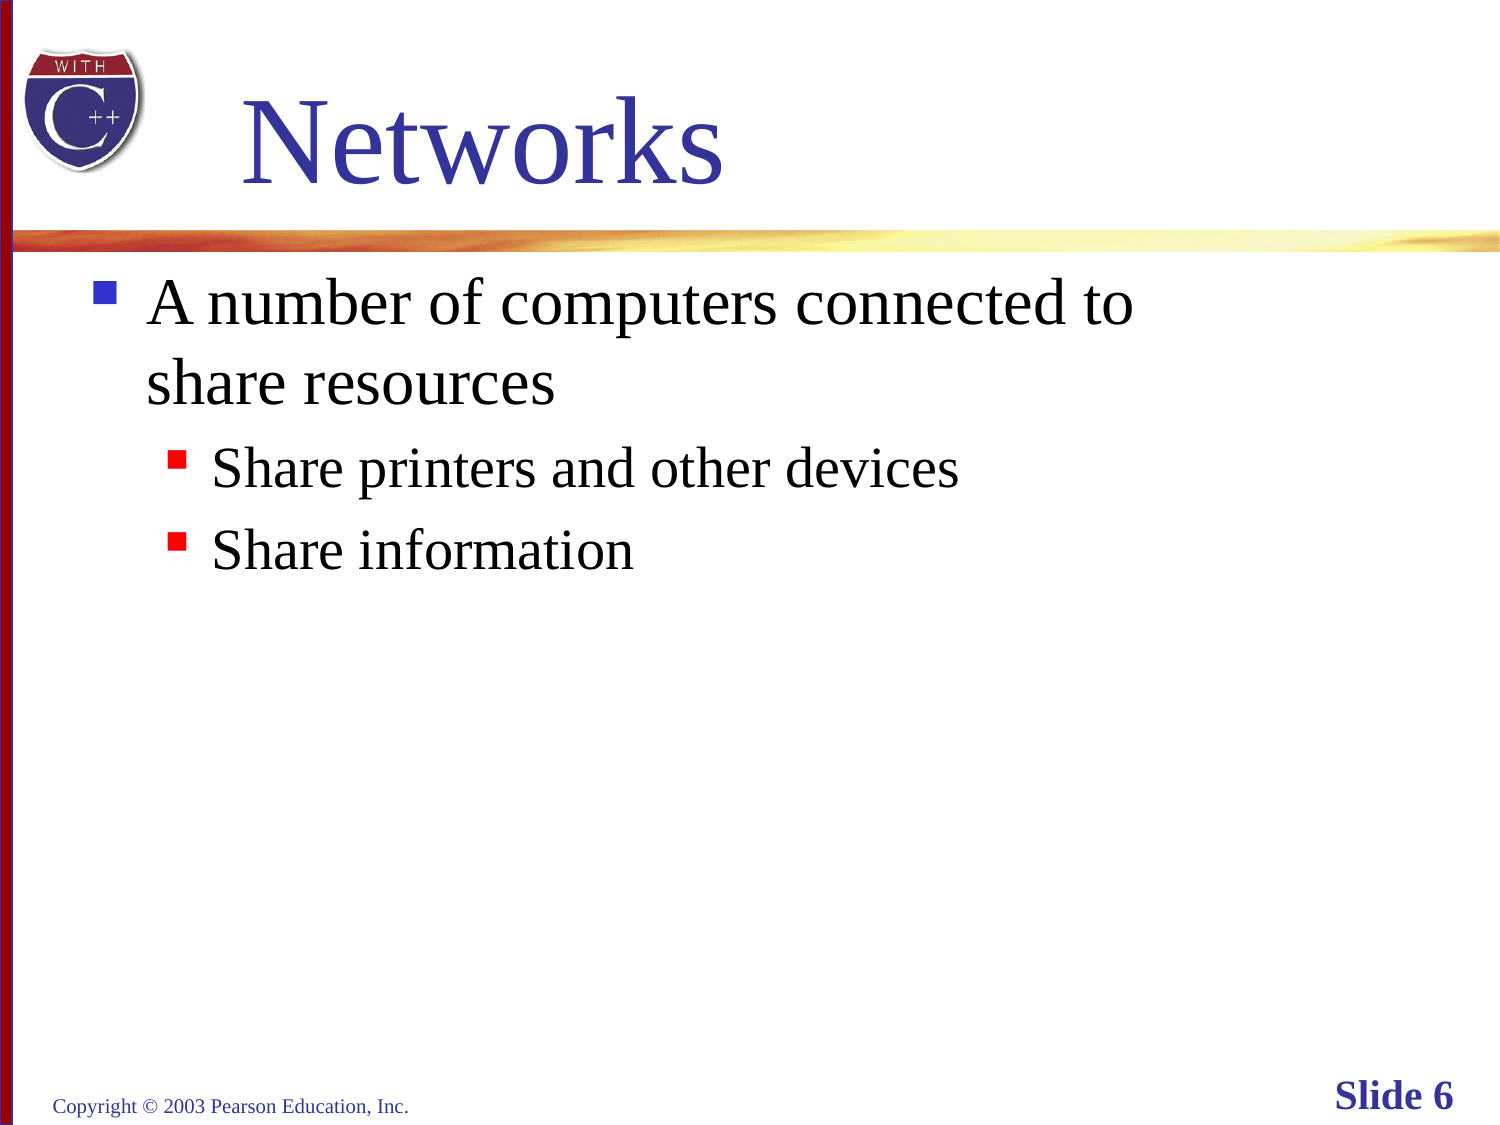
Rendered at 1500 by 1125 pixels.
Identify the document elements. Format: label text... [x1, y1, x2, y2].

picture [21, 46, 145, 173]
picture [13, 230, 1500, 252]
footer Copyright © 2003 Pearson Education, Inc. [37, 1050, 1156, 1125]
slide_number Slide 6 [1156, 1050, 1469, 1125]
list A number of computers connected to share resources Share printers and other devices Share information [75, 249, 1461, 1000]
title Networks [225, 3, 1488, 216]
